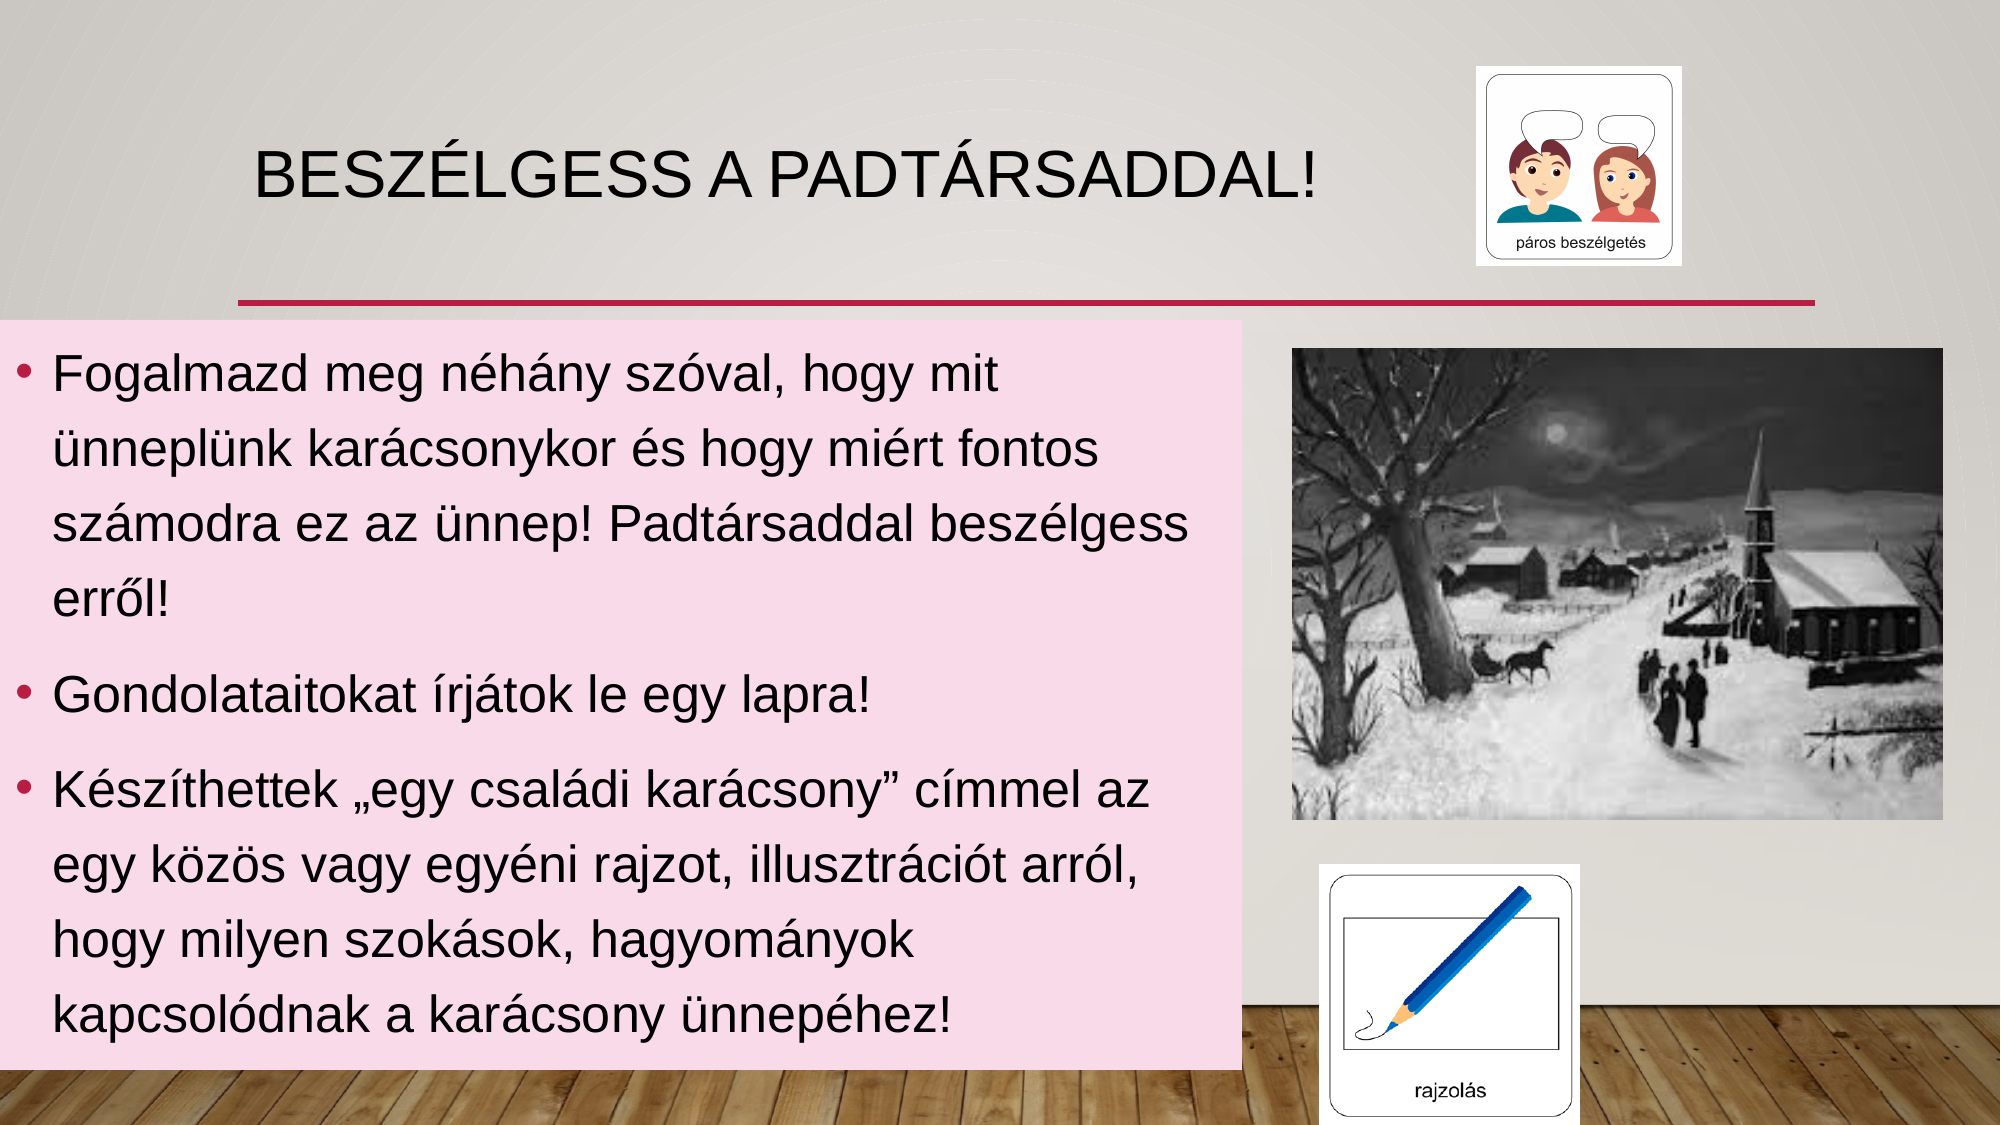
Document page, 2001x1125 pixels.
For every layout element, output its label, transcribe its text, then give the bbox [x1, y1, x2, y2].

picture [1476, 65, 1682, 267]
list Fogalmazd meg néhány szóval, hogy mit ünneplünk karácsonykor és hogy miért fontos számodra ez az ünnep! Padtársaddal beszélgess erről! Gondolataitokat írjátok le egy lapra! Készíthettek „egy családi karácsony” címmel az egy közös vagy egyéni rajzot, illusztrációt arról, hogy milyen szokások, hagyományok kapcsolódnak a karácsony ünnepéhez! [0, 319, 1242, 1070]
picture [0, 864, 2000, 1125]
picture [1291, 348, 1943, 820]
title Beszélgess a padtársaddal! [238, 131, 1814, 305]
